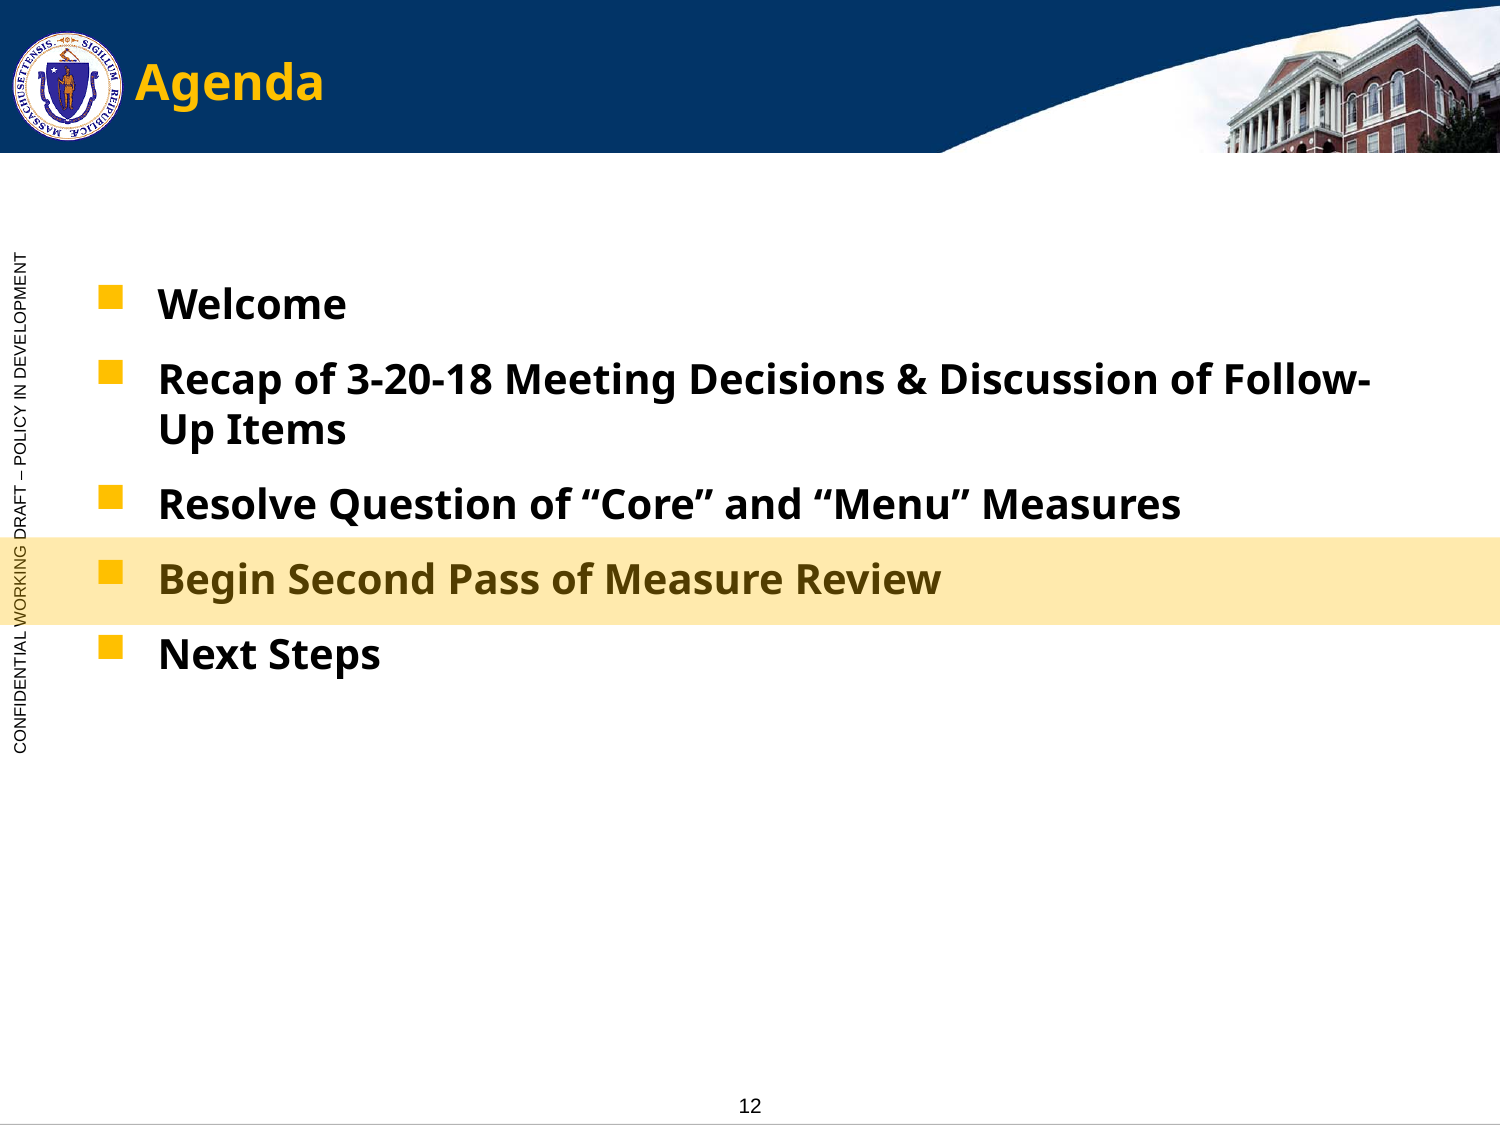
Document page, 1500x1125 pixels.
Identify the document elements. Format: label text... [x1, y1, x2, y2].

list Welcome Recap of 3-20-18 Meeting Decisions & Discussion of Follow-Up Items Resolve Question of “Core” and “Menu” Measures Begin Second Pass of Measure Review Next Steps [87, 627, 1412, 1018]
text_box [0, 535, 1500, 627]
title Agenda [120, 17, 1051, 144]
picture [0, 0, 1500, 153]
list Welcome Recap of 3-20-18 Meeting Decisions & Discussion of Follow-Up Items Resolve Question of “Core” and “Menu” Measures Begin Second Pass of Measure Review Next Steps [87, 269, 1412, 535]
